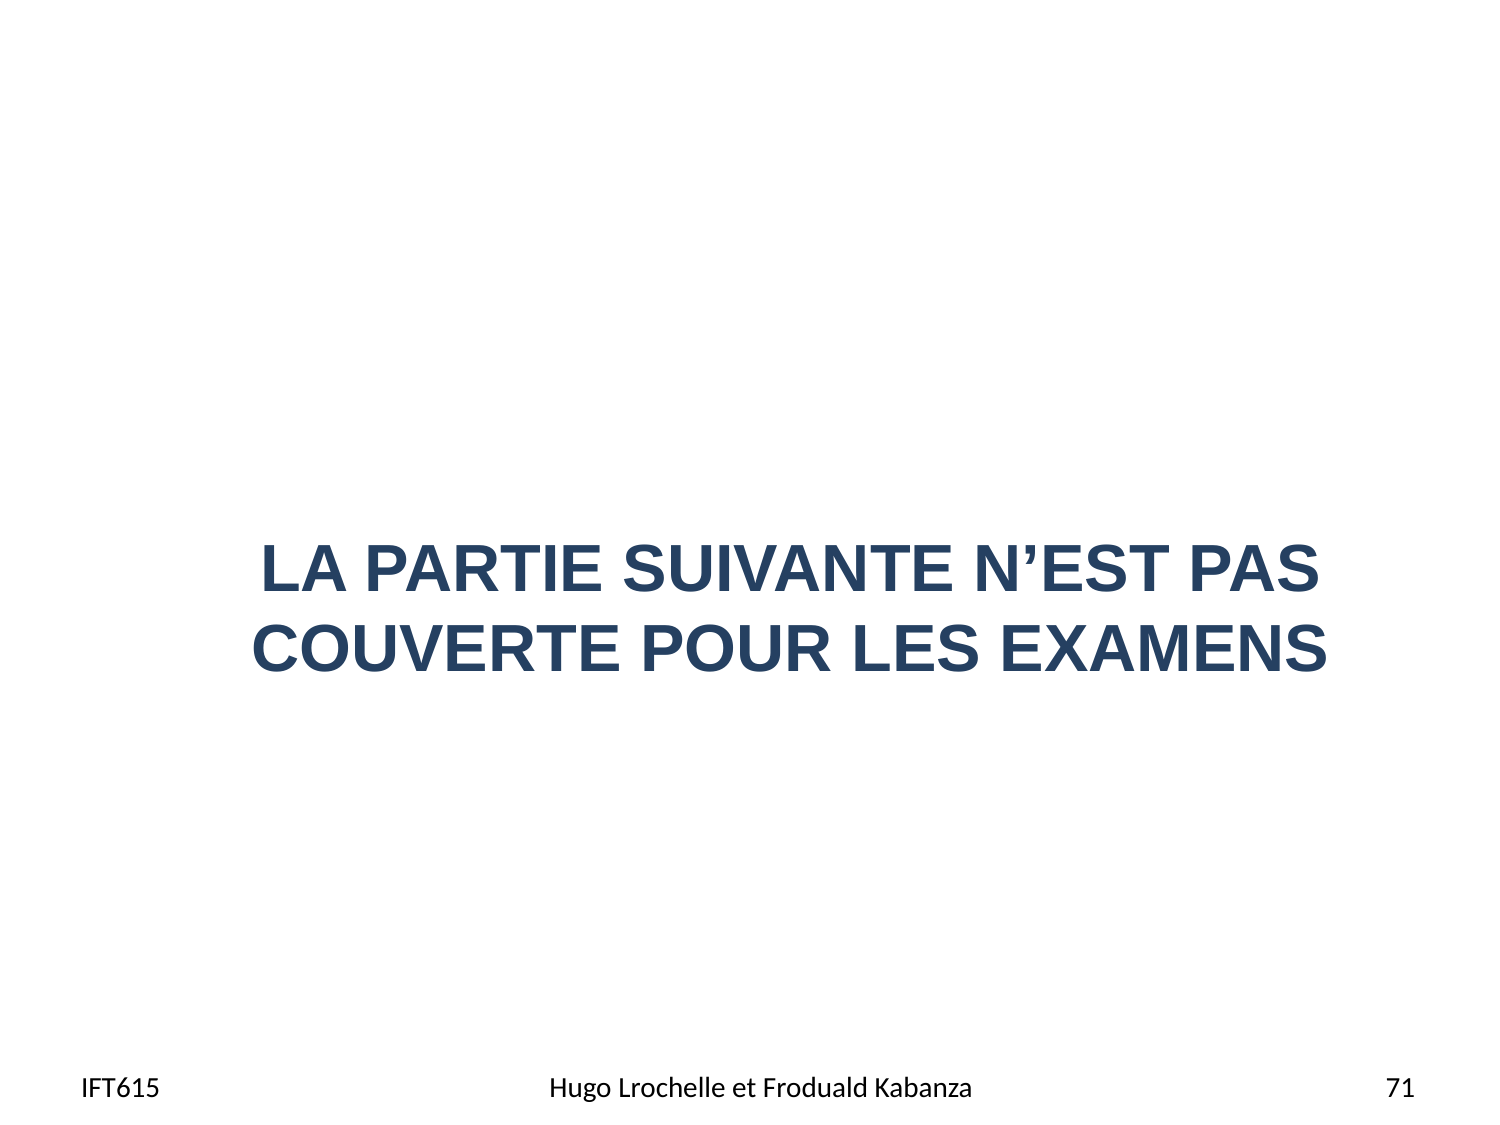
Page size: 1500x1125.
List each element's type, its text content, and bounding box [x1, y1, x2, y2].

slide_number IFT615 [66, 1056, 356, 1117]
footer Hugo Lrochelle et Froduald Kabanza [520, 1056, 996, 1117]
title LA PARTIE SUIVANTE N’EST PAS COUVERTE POUR LES EXAMENS [115, 511, 1466, 699]
slide_number 71 [1080, 1056, 1431, 1117]
